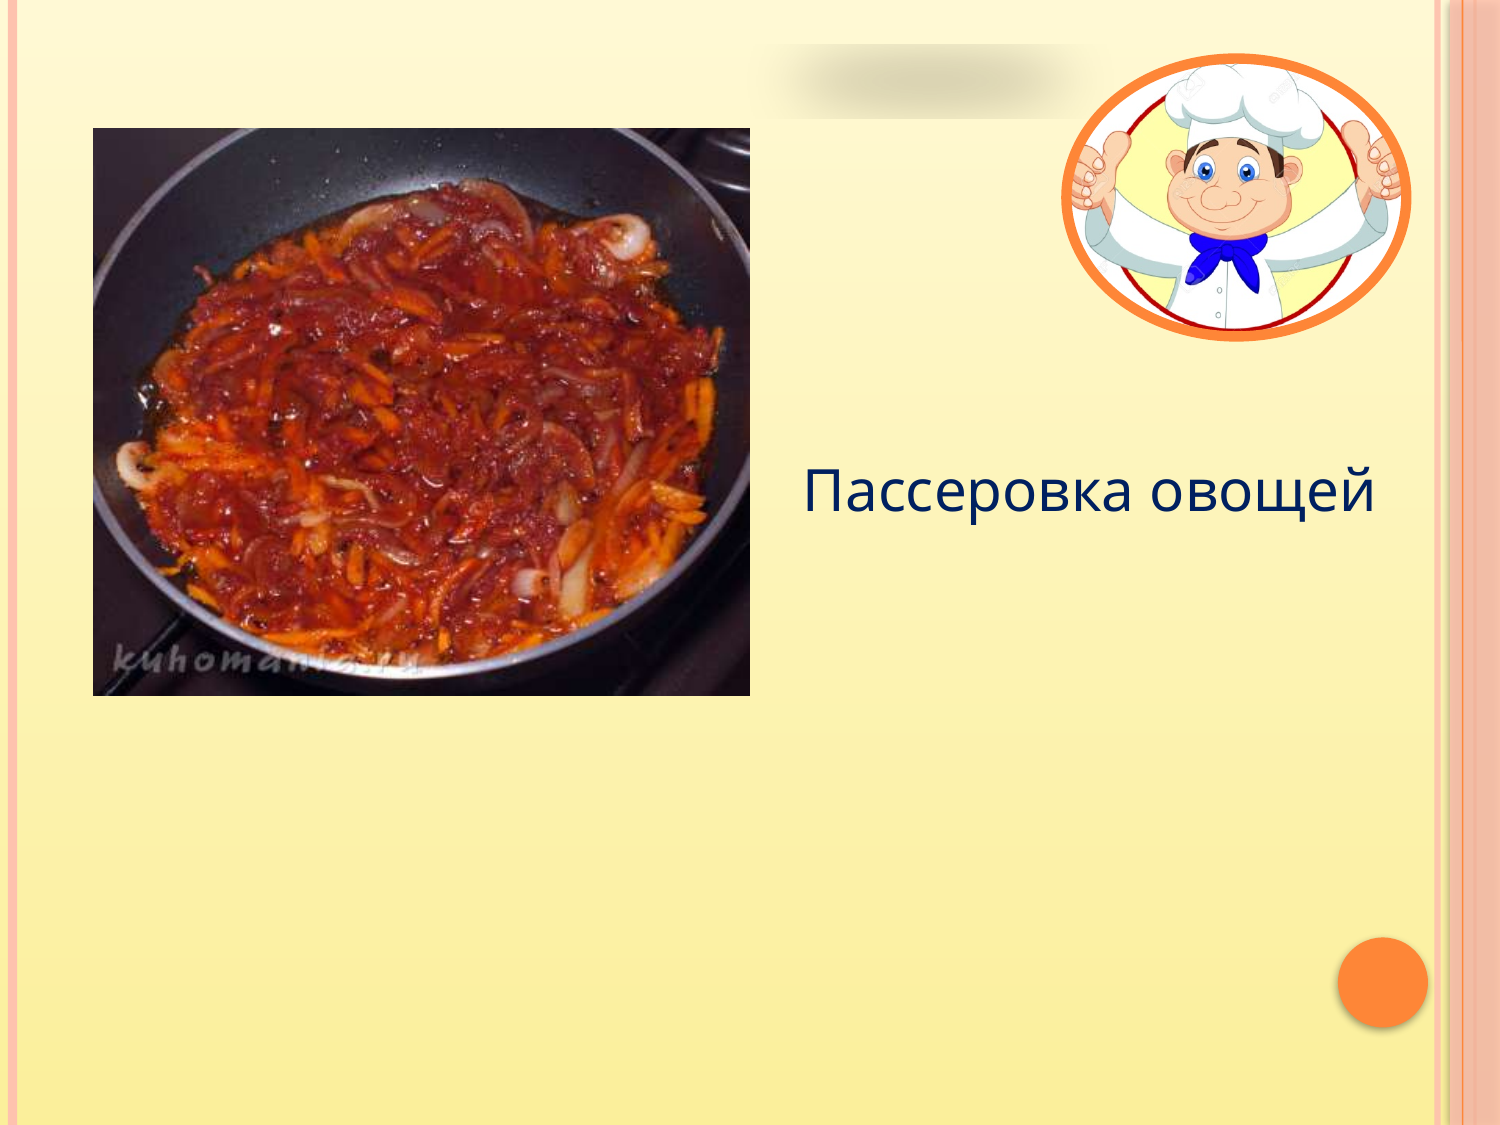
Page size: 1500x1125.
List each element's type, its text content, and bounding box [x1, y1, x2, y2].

picture [1065, 57, 1407, 337]
picture [93, 128, 751, 697]
text_box Пассеровка овощей [773, 445, 1407, 531]
